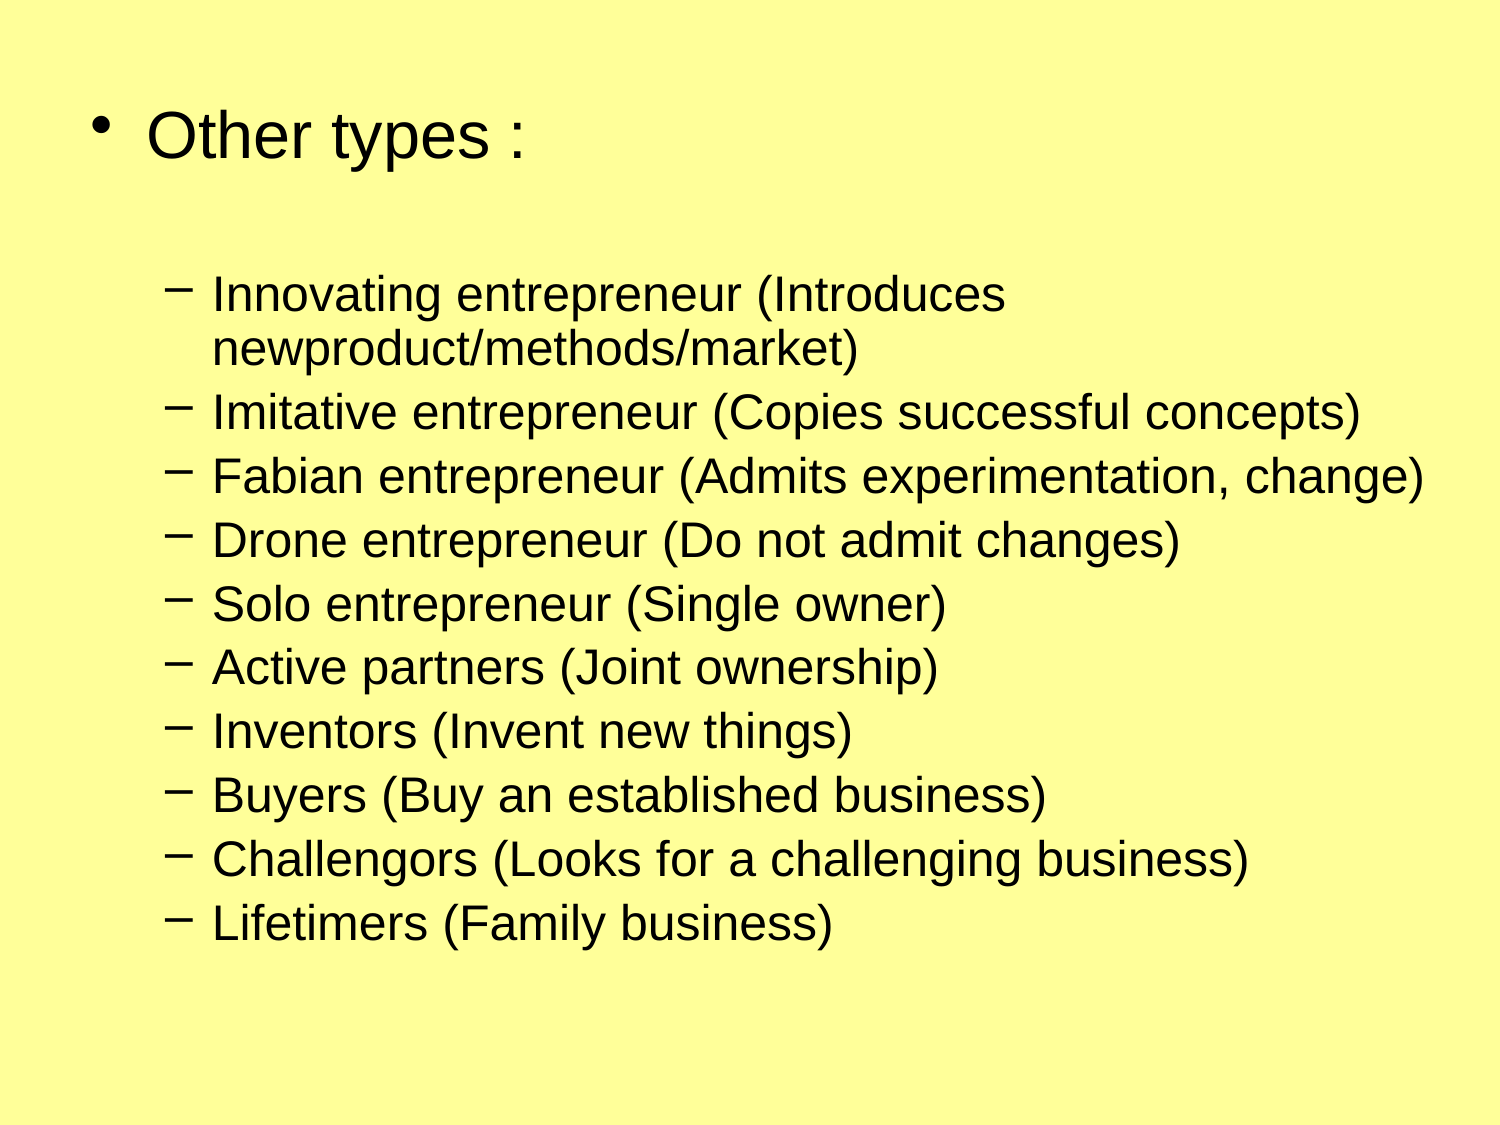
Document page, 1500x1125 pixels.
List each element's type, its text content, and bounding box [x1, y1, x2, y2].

list Other types : Innovating entrepreneur (Introduces newproduct/methods/market) Imitative entrepreneur (Copies successful concepts) Fabian entrepreneur (Admits experimentation, change) Drone entrepreneur (Do not admit changes) Solo entrepreneur (Single owner) Active partners (Joint ownership) Inventors (Invent new things) Buyers (Buy an established business) Challengors (Looks for a challenging business) Lifetimers (Family business) [74, 0, 1476, 1013]
